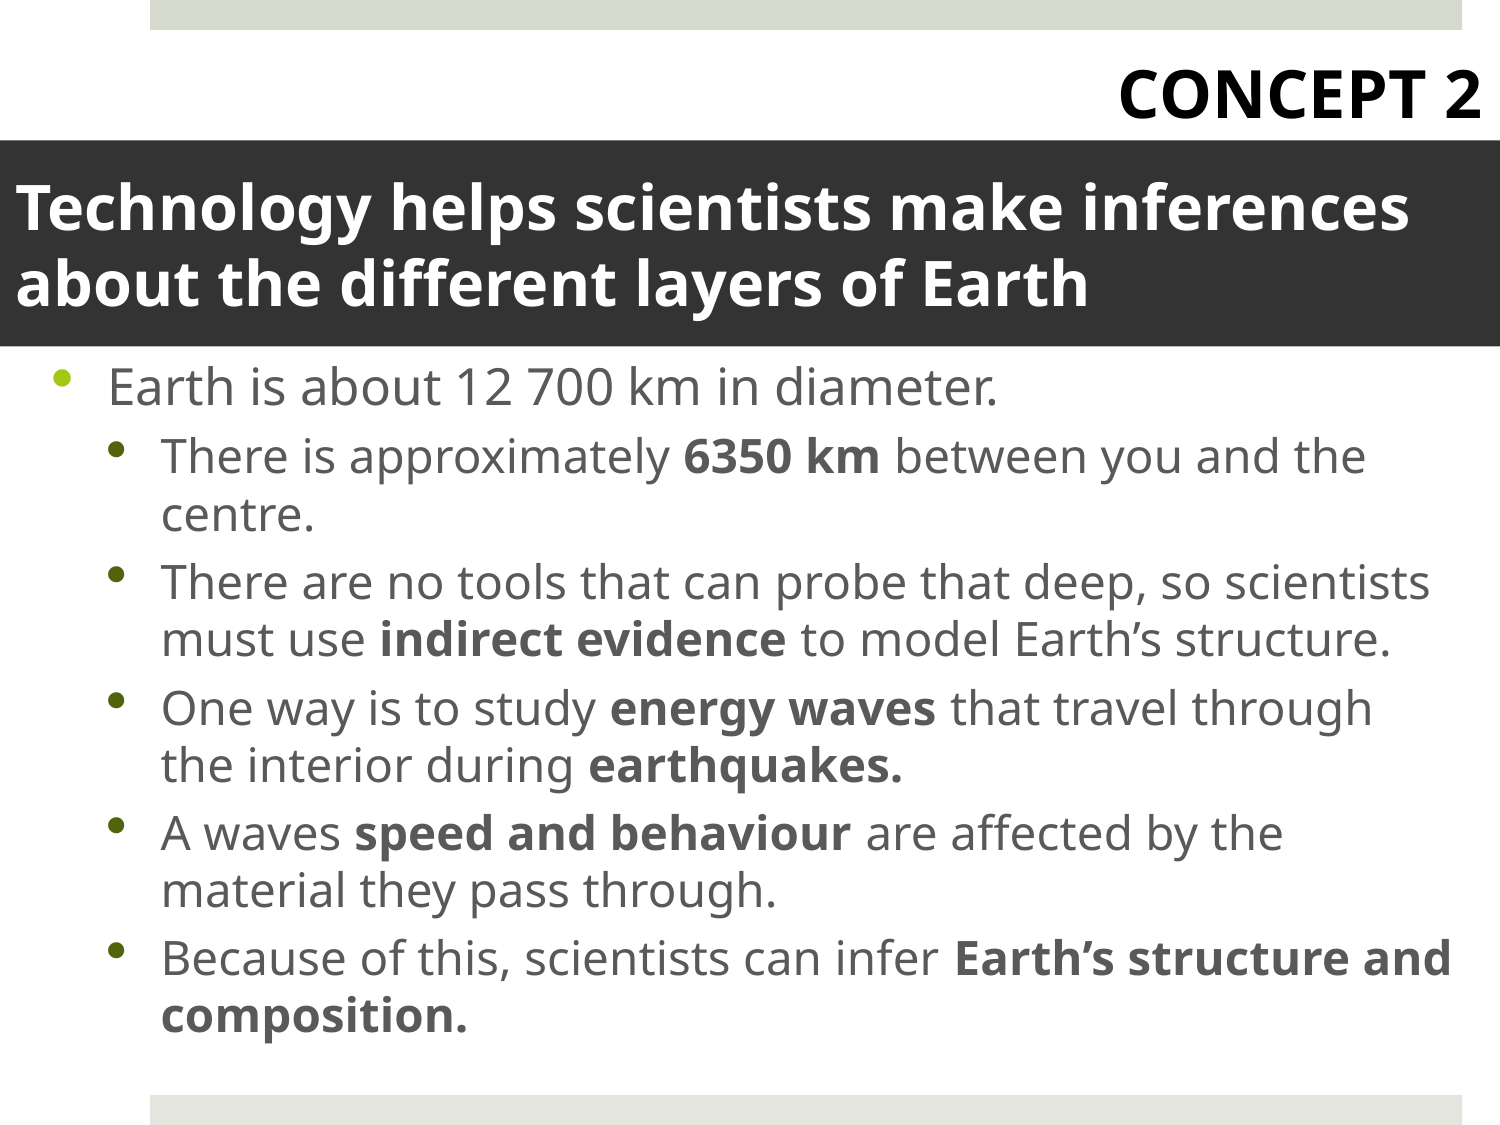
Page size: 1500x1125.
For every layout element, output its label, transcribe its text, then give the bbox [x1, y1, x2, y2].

title Technology helps scientists make inferences about the different layers of Earth [0, 140, 1500, 347]
list Earth is about 12 700 km in diameter. There is approximately 6350 km between you and the centre. There are no tools that can probe that deep, so scientists must use indirect evidence to model Earth’s structure. One way is to study energy waves that travel through the interior during earthquakes. A waves speed and behaviour are affected by the material they pass through. Because of this, scientists can infer Earth’s structure and composition. [38, 346, 1472, 1091]
text_box CONCEPT 2 [1103, 44, 1498, 140]
